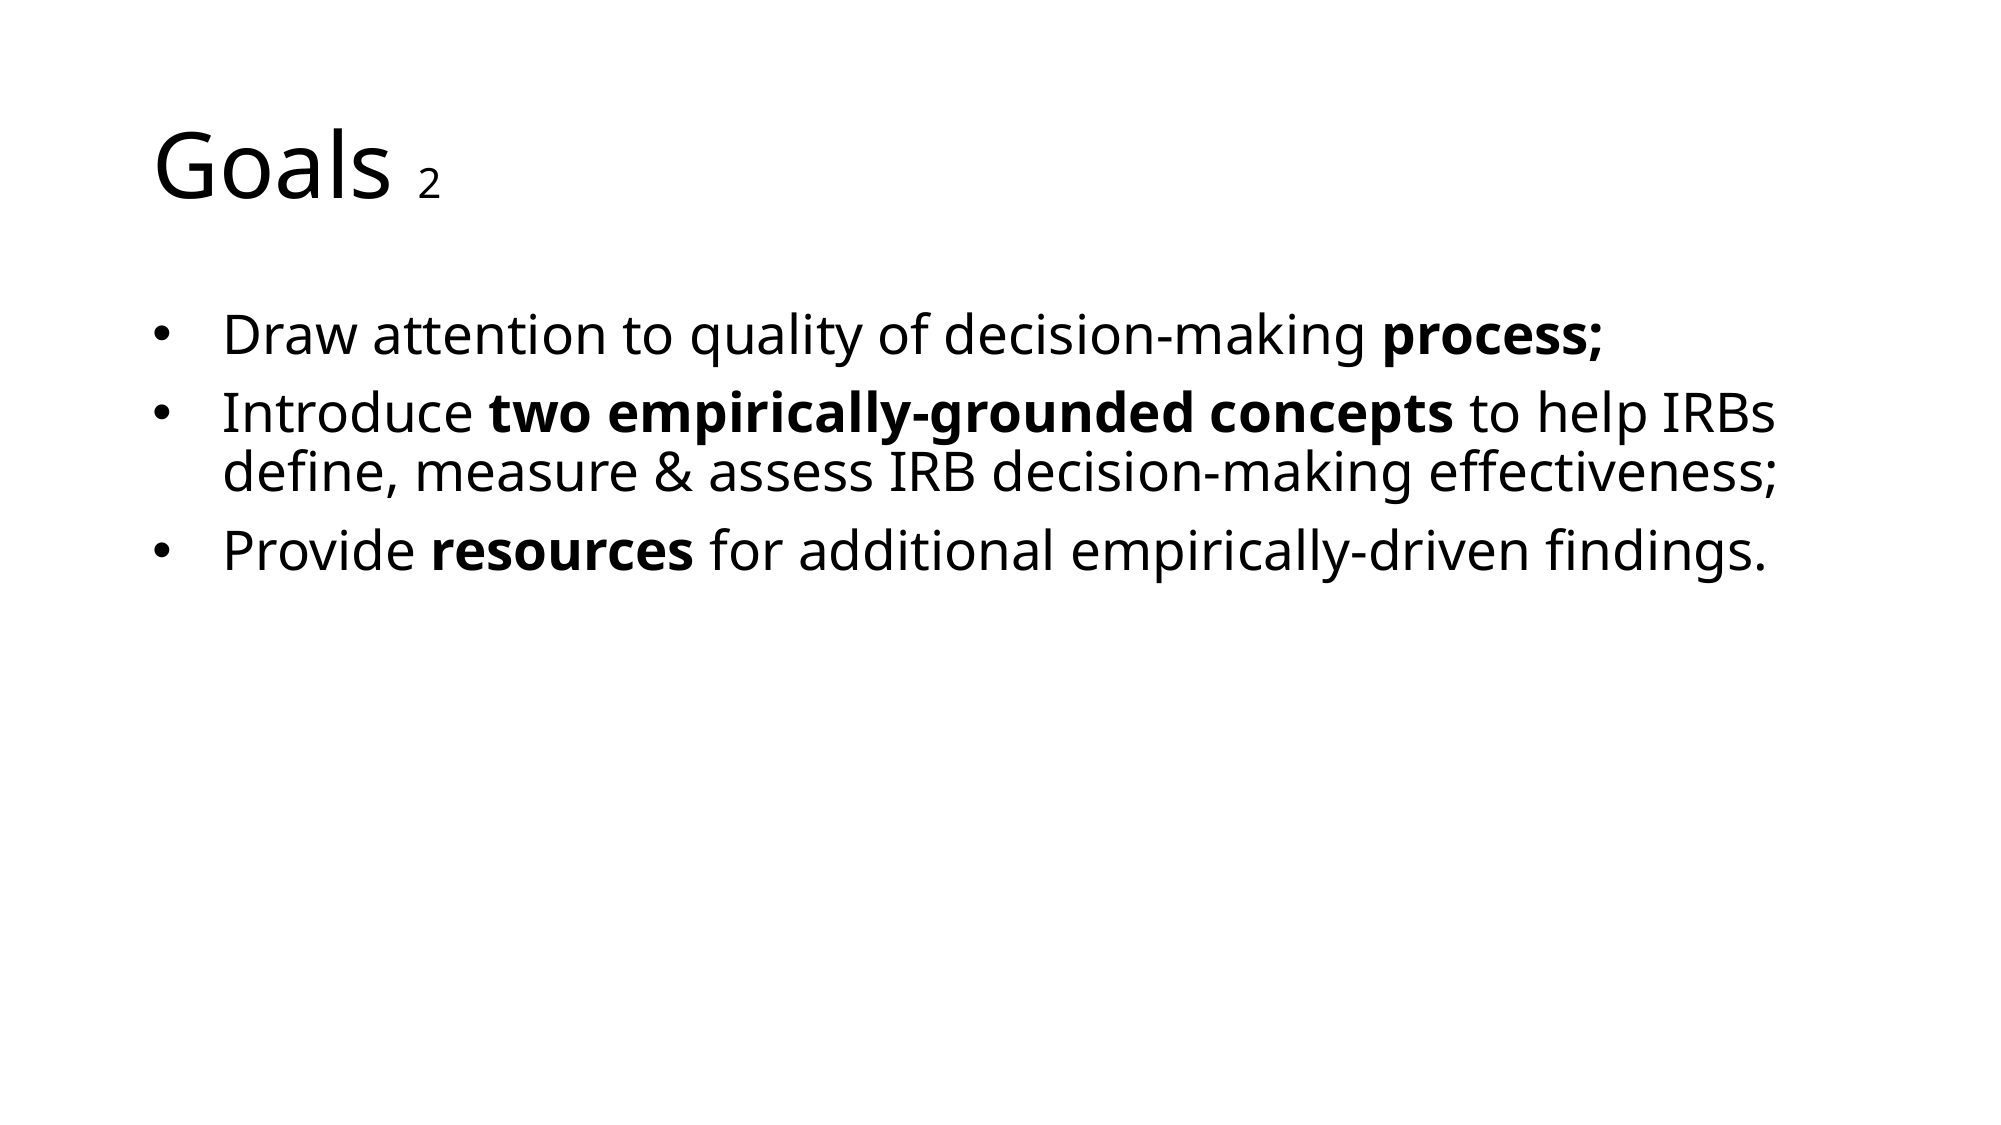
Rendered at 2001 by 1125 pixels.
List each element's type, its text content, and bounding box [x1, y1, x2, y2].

title Goals 2 [137, 59, 1863, 278]
list Draw attention to quality of decision-making process; Introduce two empirically-grounded concepts to help IRBs define, measure & assess IRB decision-making effectiveness; Provide resources for additional empirically-driven findings. [137, 299, 1863, 621]
